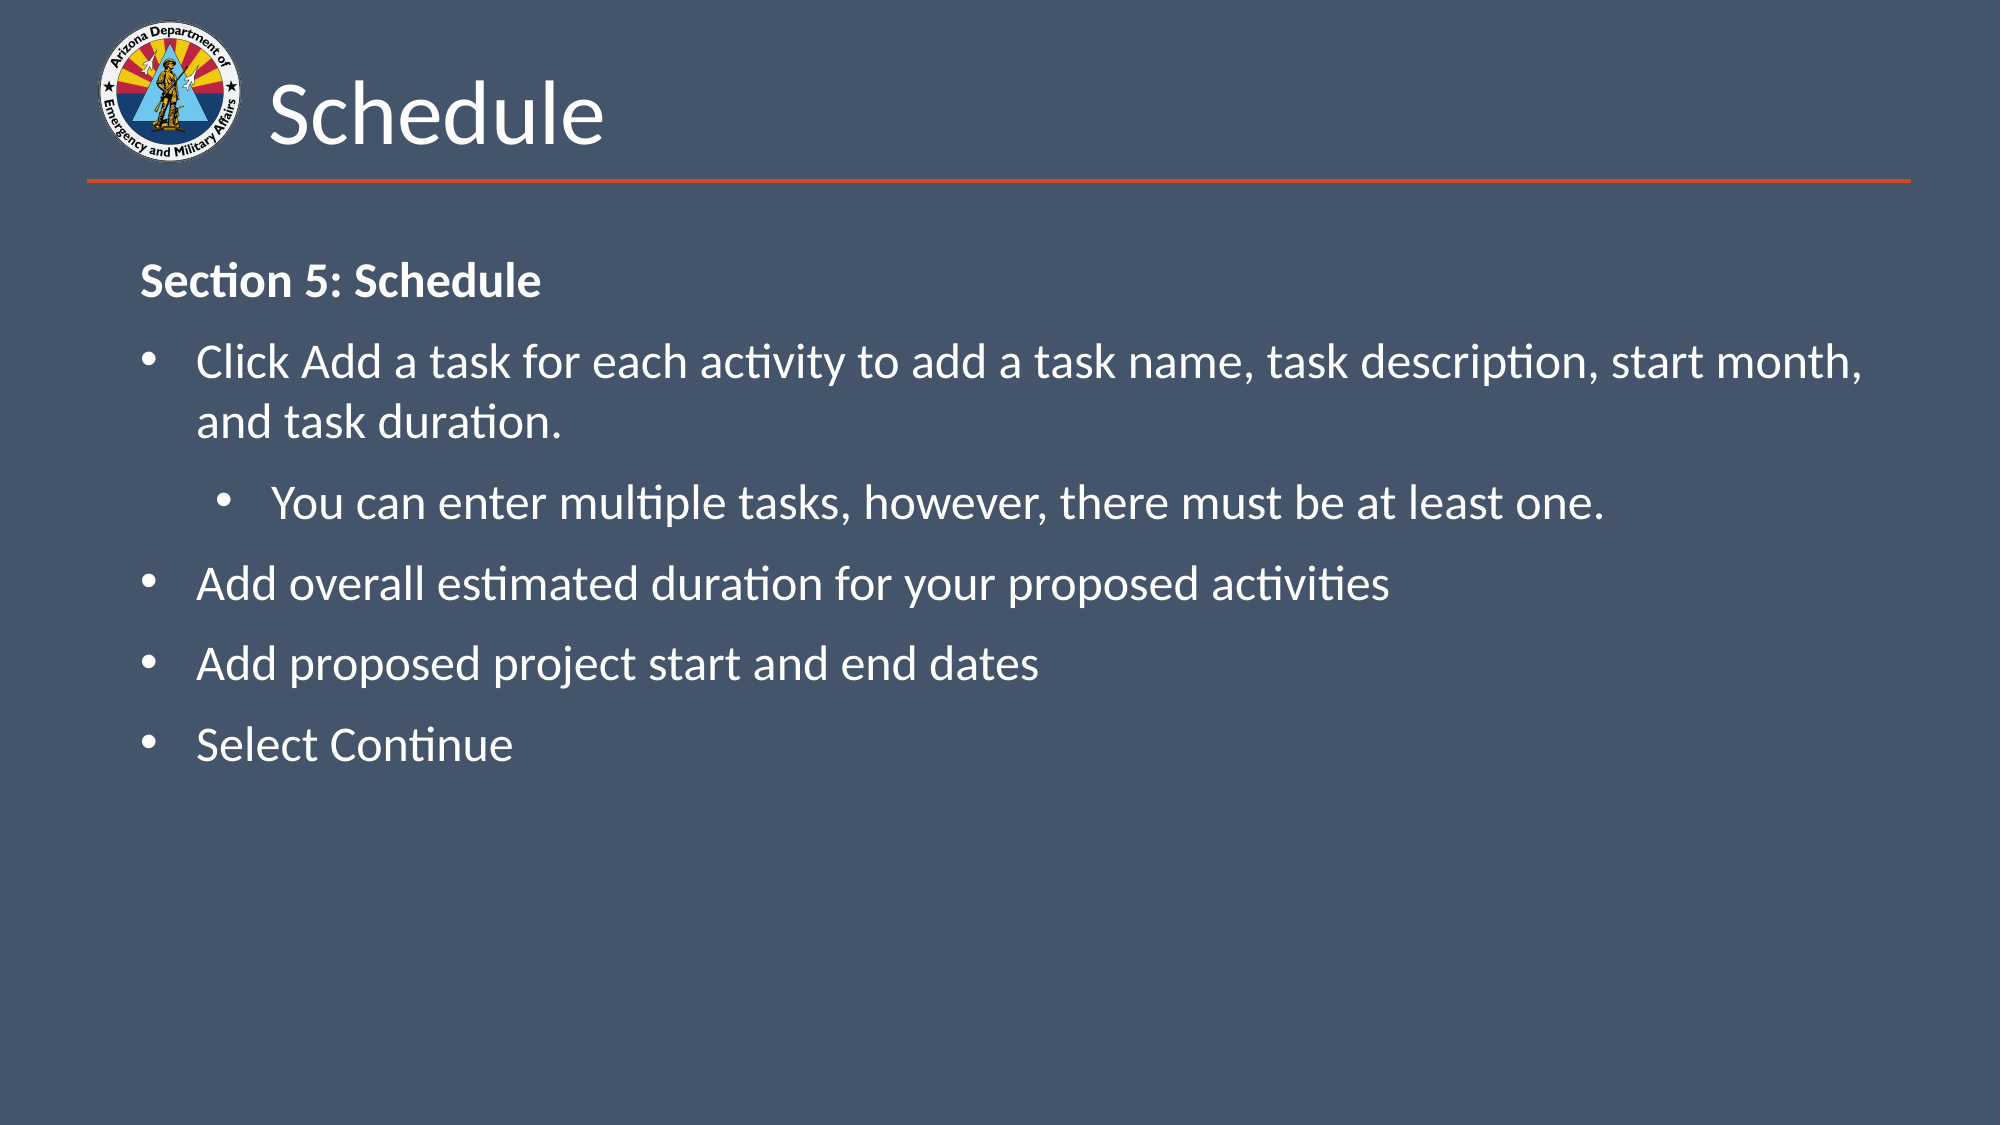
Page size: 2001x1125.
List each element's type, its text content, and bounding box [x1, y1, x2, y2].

list Section 5: Schedule Click Add a task for each activity to add a task name, task description, start month, and task duration. You can enter multiple tasks, however, there must be at least one. Add overall estimated duration for your proposed activities Add proposed project start and end dates Select Continue [87, 239, 1907, 995]
title Schedule [253, 45, 1907, 138]
picture [98, 20, 242, 163]
